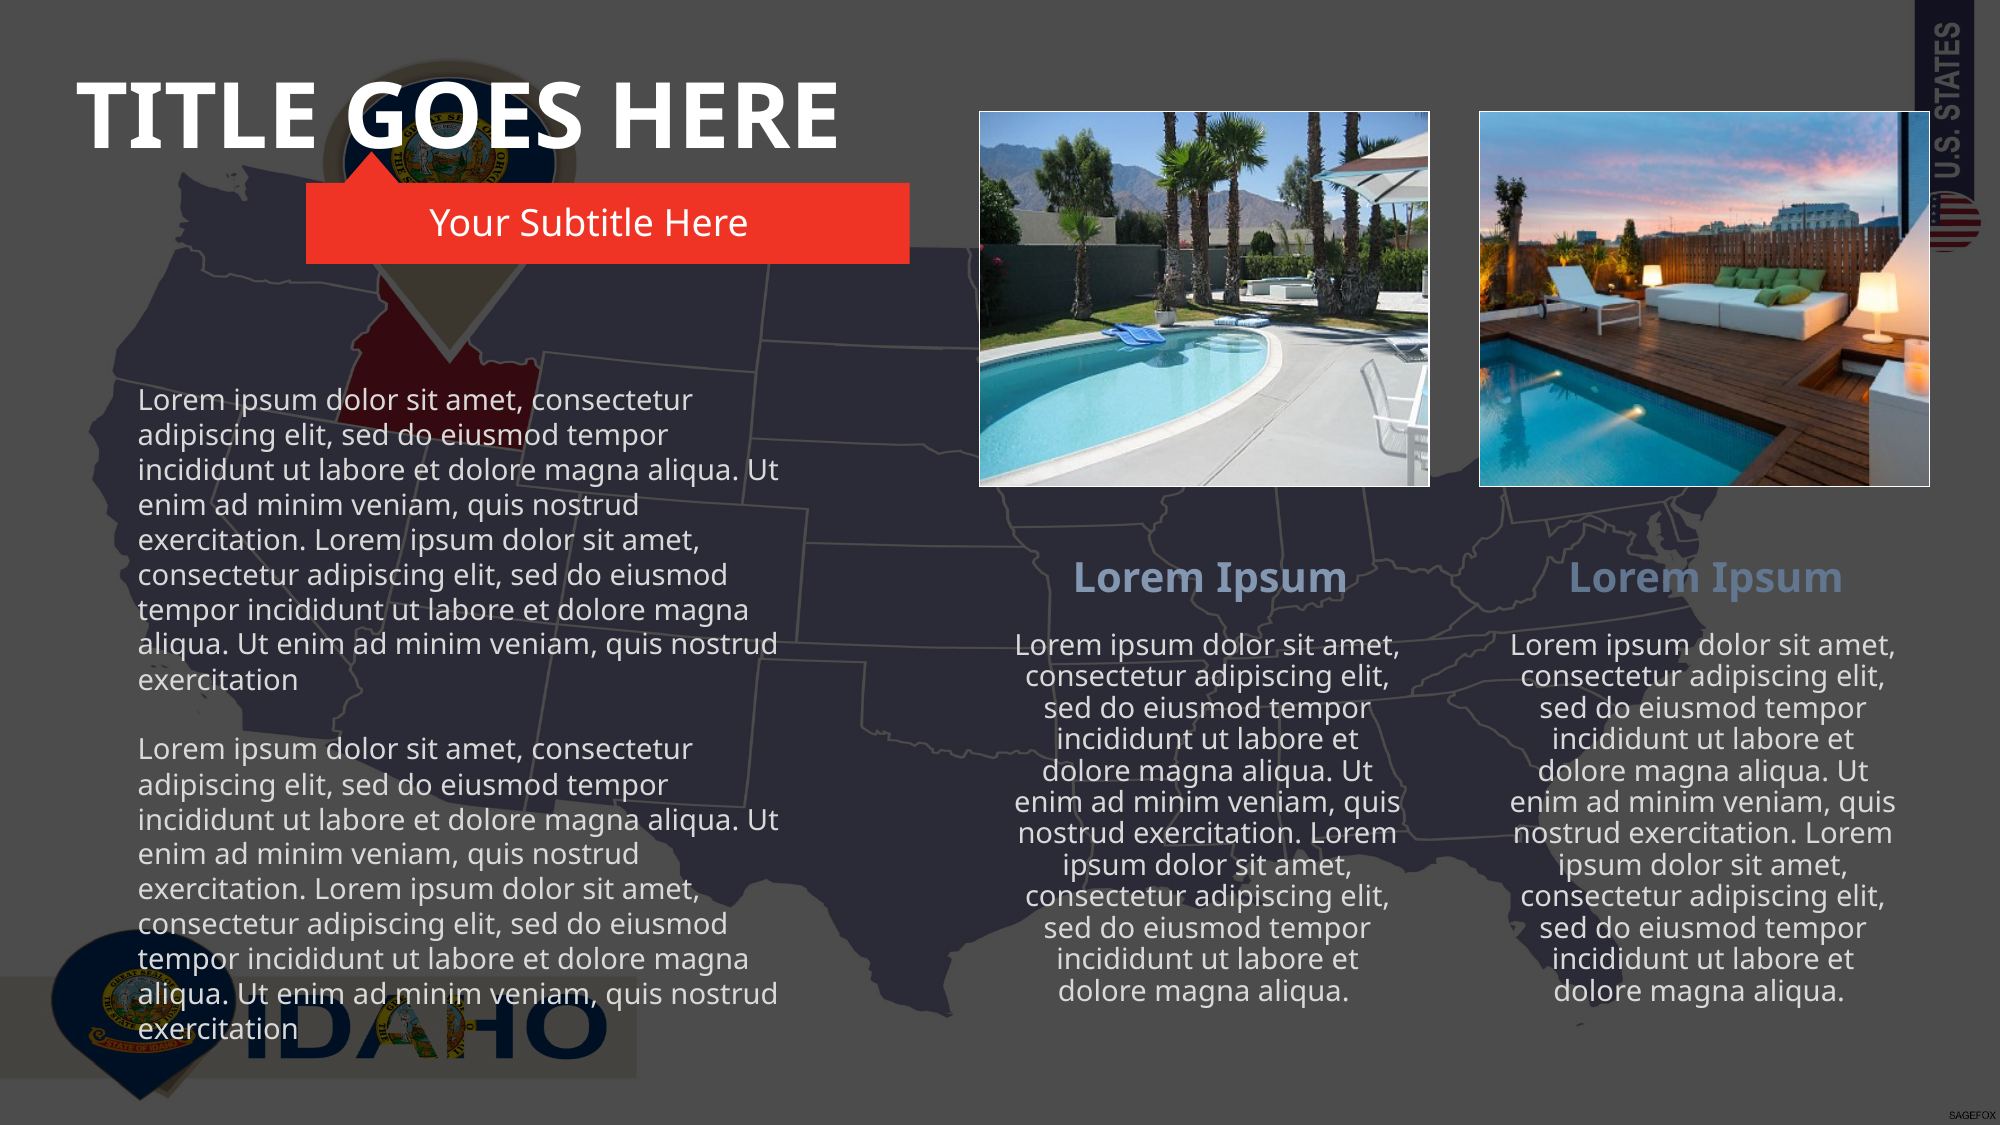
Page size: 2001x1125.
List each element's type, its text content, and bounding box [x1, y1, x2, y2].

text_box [306, 151, 910, 264]
text_box [978, 110, 1430, 487]
text_box Lorem ipsum dolor sit amet, consectetur adipiscing elit, sed do eiusmod tempor incididunt ut labore et dolore magna aliqua. Ut enim ad minim veniam, quis nostrud exercitation. Lorem ipsum dolor sit amet, consectetur adipiscing elit, sed do eiusmod tempor incididunt ut labore et dolore magna aliqua. Ut enim ad minim veniam, quis nostrud exercitation Lorem ipsum dolor sit amet, consectetur adipiscing elit, sed do eiusmod tempor incididunt ut labore et dolore magna aliqua. Ut enim ad minim veniam, quis nostrud exercitation. Lorem ipsum dolor sit amet, consectetur adipiscing elit, sed do eiusmod tempor incididunt ut labore et dolore magna aliqua. Ut enim ad minim veniam, quis nostrud exercitation [122, 373, 798, 1125]
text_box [1509, 543, 1900, 1006]
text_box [1013, 543, 1404, 1006]
picture [0, 0, 2001, 1125]
text_box TITLE GOES HERE [60, 49, 965, 175]
text_box [1478, 110, 1930, 487]
